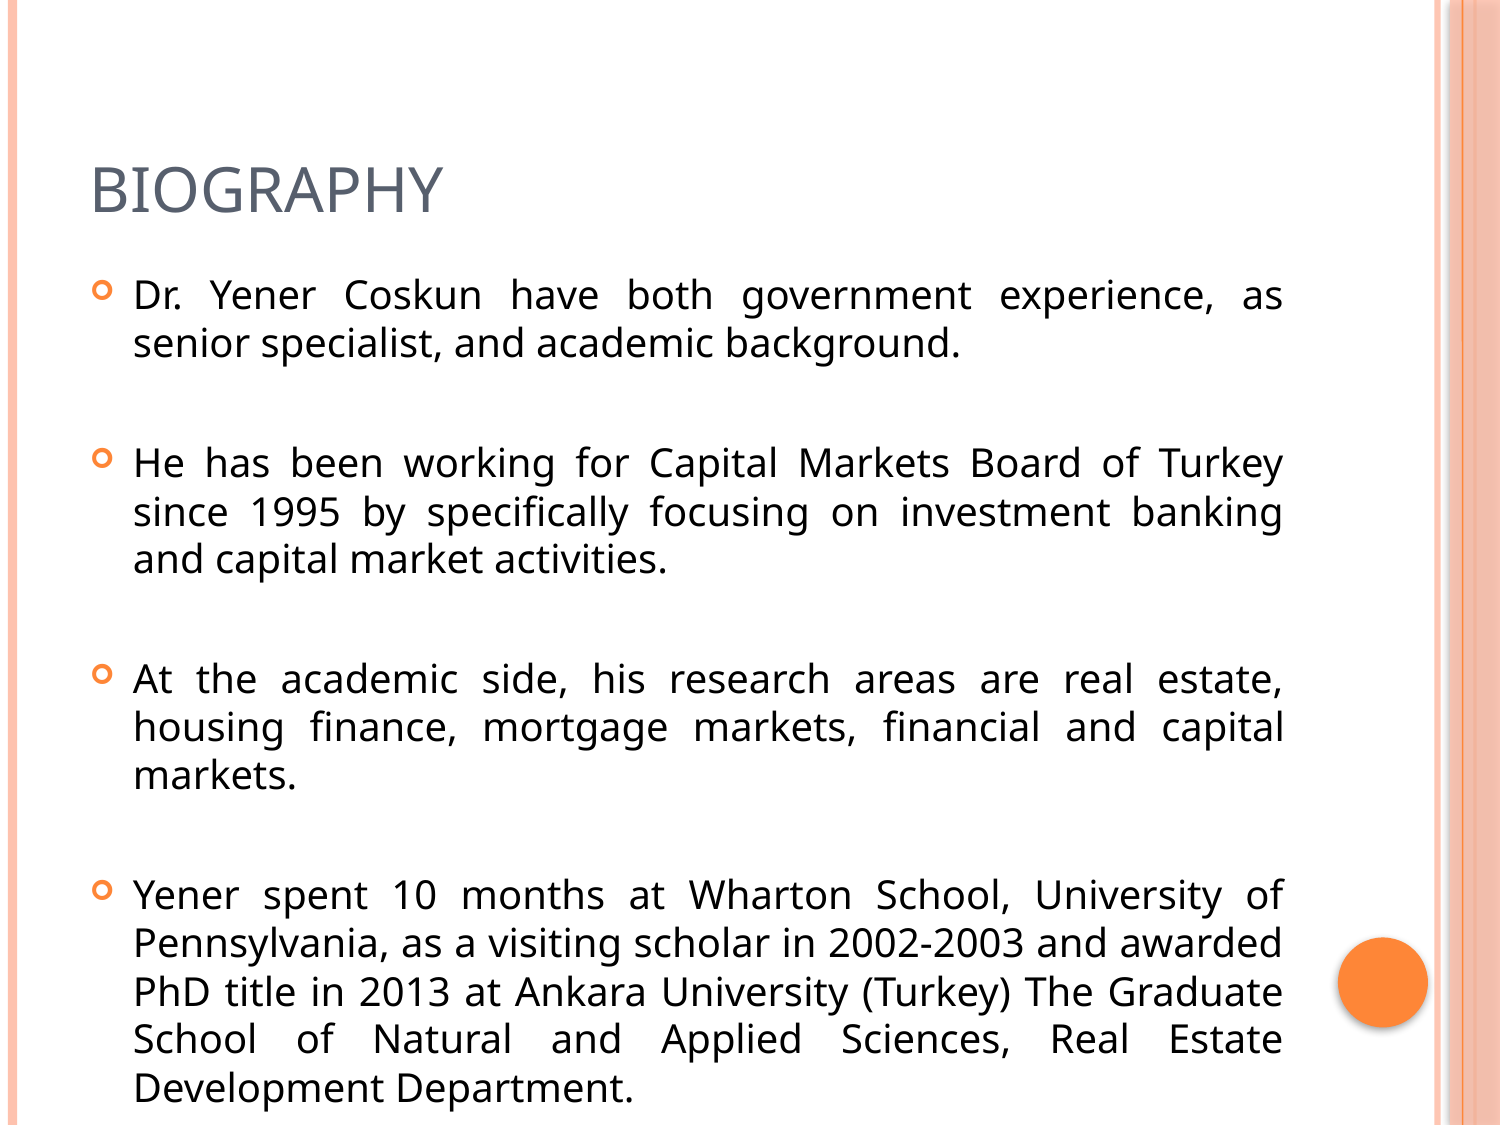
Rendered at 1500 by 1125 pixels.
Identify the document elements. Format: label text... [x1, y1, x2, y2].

list Dr. Yener Coskun have both government experience, as senior specialist, and academic background. He has been working for Capital Markets Board of Turkey since 1995 by specifically focusing on investment banking and capital market activities. At the academic side, his research areas are real estate, housing finance, mortgage markets, financial and capital markets. Yener spent 10 months at Wharton School, University of Pennsylvania, as a visiting scholar in 2002-2003 and awarded PhD title in 2013 at Ankara University (Turkey) The Graduate School of Natural and Applied Sciences, Real Estate Development Department. [75, 262, 1300, 1125]
title Biography [75, 45, 1300, 233]
